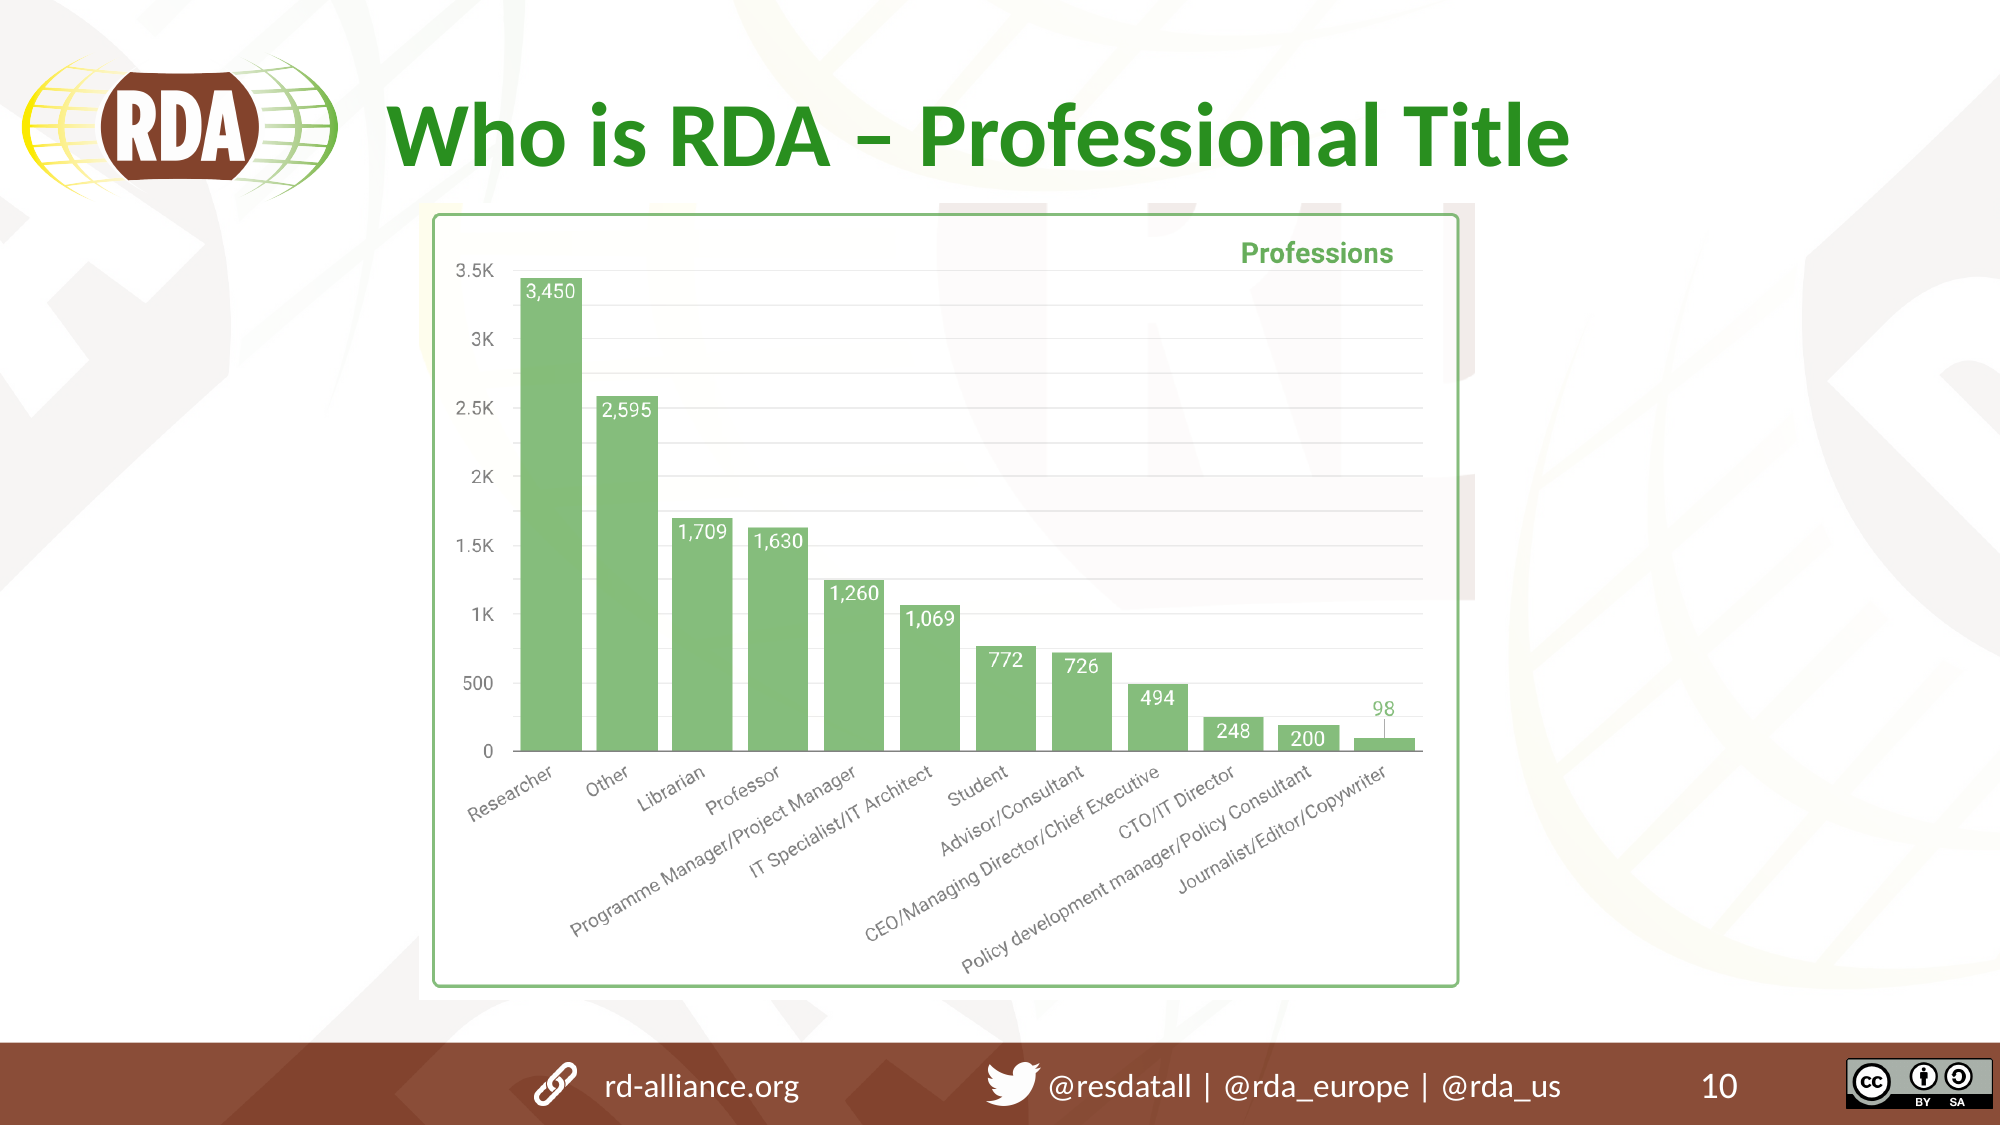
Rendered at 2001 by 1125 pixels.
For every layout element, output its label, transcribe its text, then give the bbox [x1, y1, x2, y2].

picture [534, 1062, 538, 1106]
picture [21, 51, 341, 203]
slide_number 10 [1684, 1054, 1800, 1125]
picture [419, 203, 1475, 1000]
picture [1846, 1058, 1993, 1109]
title Who is RDA – Professional Title [371, 46, 1906, 227]
footer rd-alliance.org @resdatall | @rda_europe | @rda_us [538, 1054, 1629, 1114]
